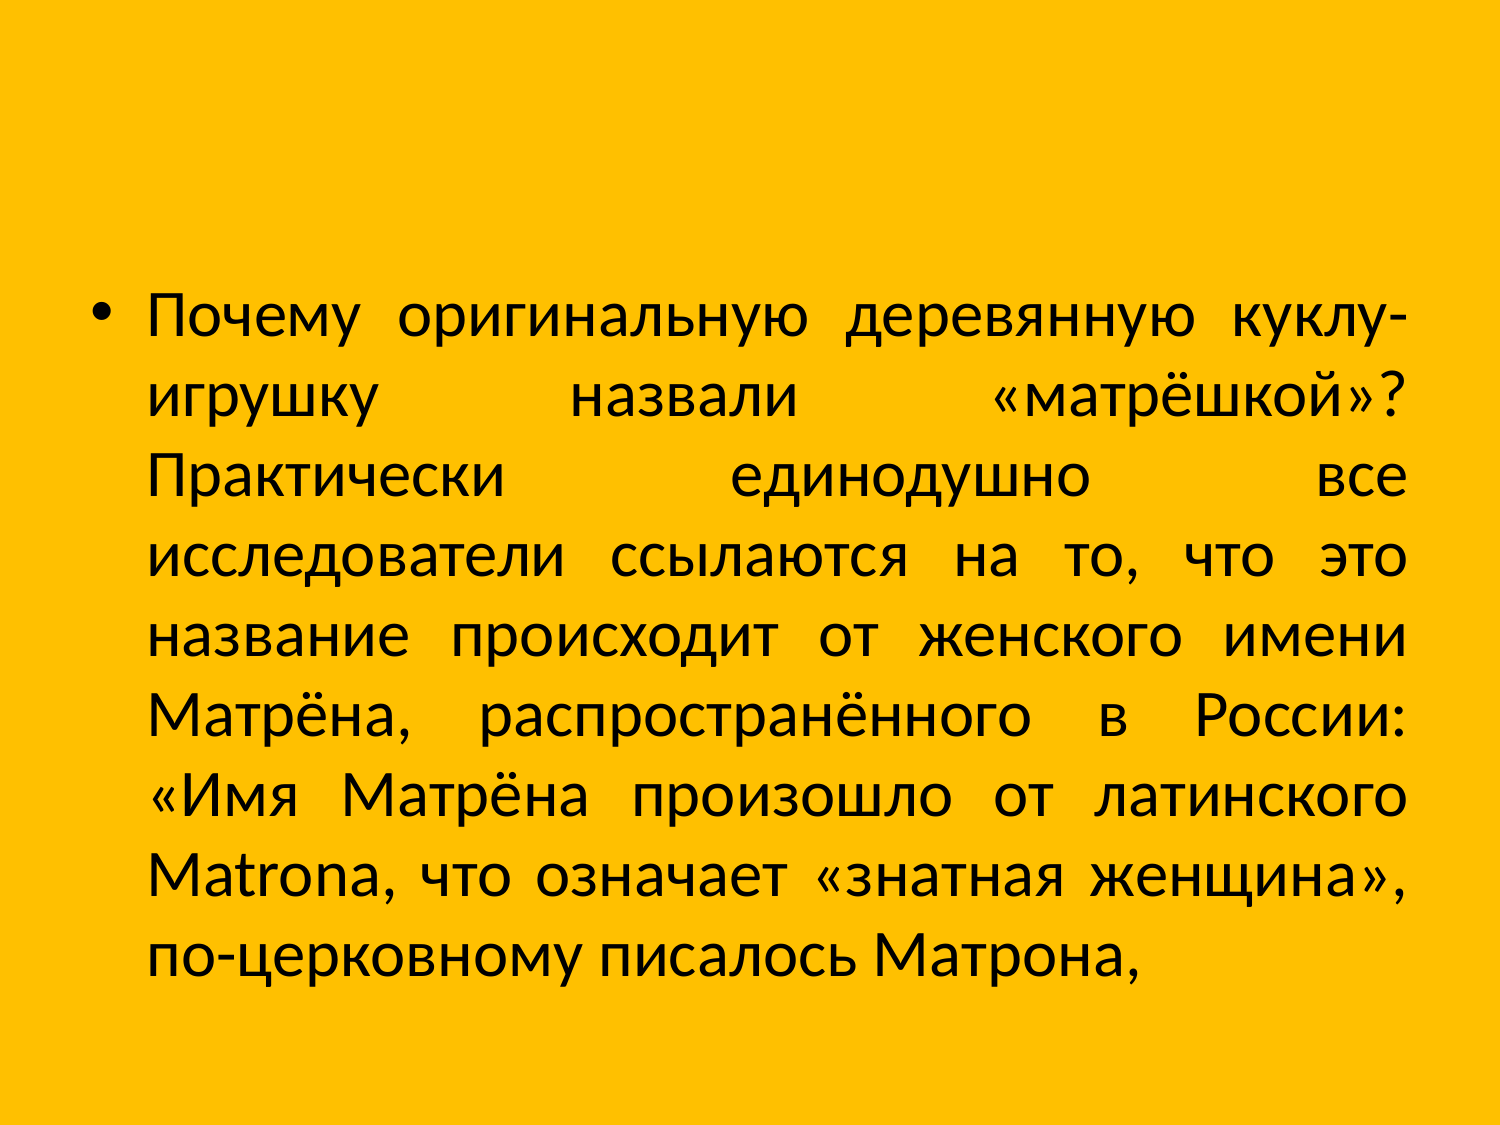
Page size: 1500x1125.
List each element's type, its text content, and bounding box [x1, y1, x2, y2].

list Почему оригинальную деревянную куклу-игрушку назвали «матрёшкой»? Практически единодушно все исследователи ссылаются на то, что это название происходит от женского имени Матрёна, распространённого в России: «Имя Матрёна произошло от латинского Matrona, что означает «знатная женщина», по-церковному писалось Матрона, [75, 262, 1425, 1005]
